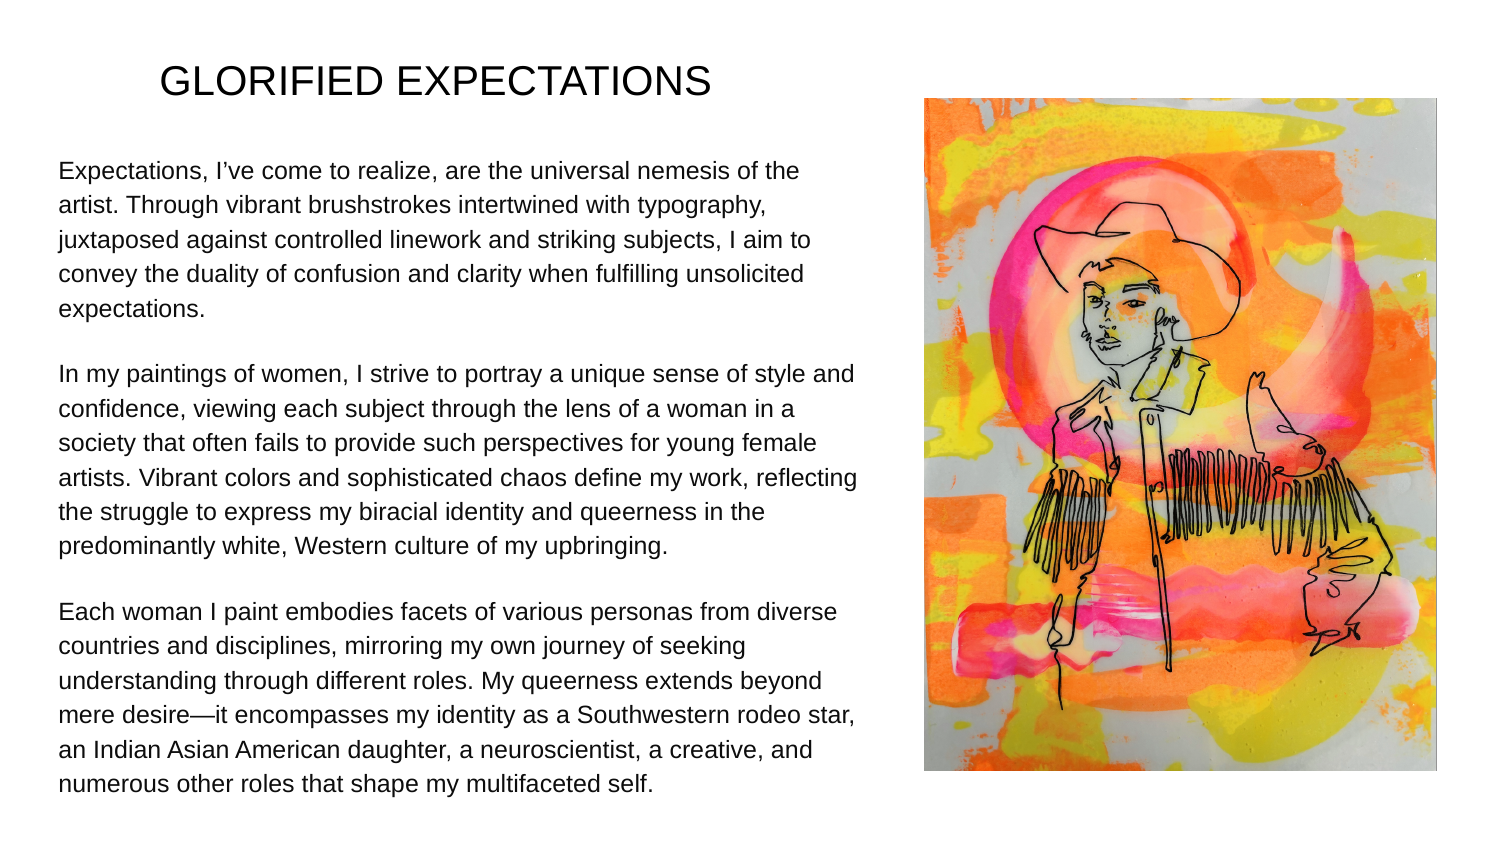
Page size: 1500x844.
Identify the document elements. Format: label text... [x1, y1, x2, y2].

text_box Expectations, I’ve come to realize, are the universal nemesis of the artist. Through vibrant brushstrokes intertwined with typography, juxtaposed against controlled linework and striking subjects, I aim to convey the duality of confusion and clarity when fulfilling unsolicited expectations. In my paintings of women, I strive to portray a unique sense of style and confidence, viewing each subject through the lens of a woman in a society that often fails to provide such perspectives for young female artists. Vibrant colors and sophisticated chaos define my work, reflecting the struggle to express my biracial identity and queerness in the predominantly white, Western culture of my upbringing. Each woman I paint embodies facets of various personas from diverse countries and disciplines, mirroring my own journey of seeking understanding through different roles. My queerness extends beyond mere desire—it encompasses my identity as a Southwestern rodeo star, an Indian Asian American daughter, a neuroscientist, a creative, and numerous other roles that shape my multifaceted self. [43, 134, 883, 844]
text_box GLORIFIED EXPECTATIONS [144, 38, 764, 135]
picture [924, 98, 1438, 771]
